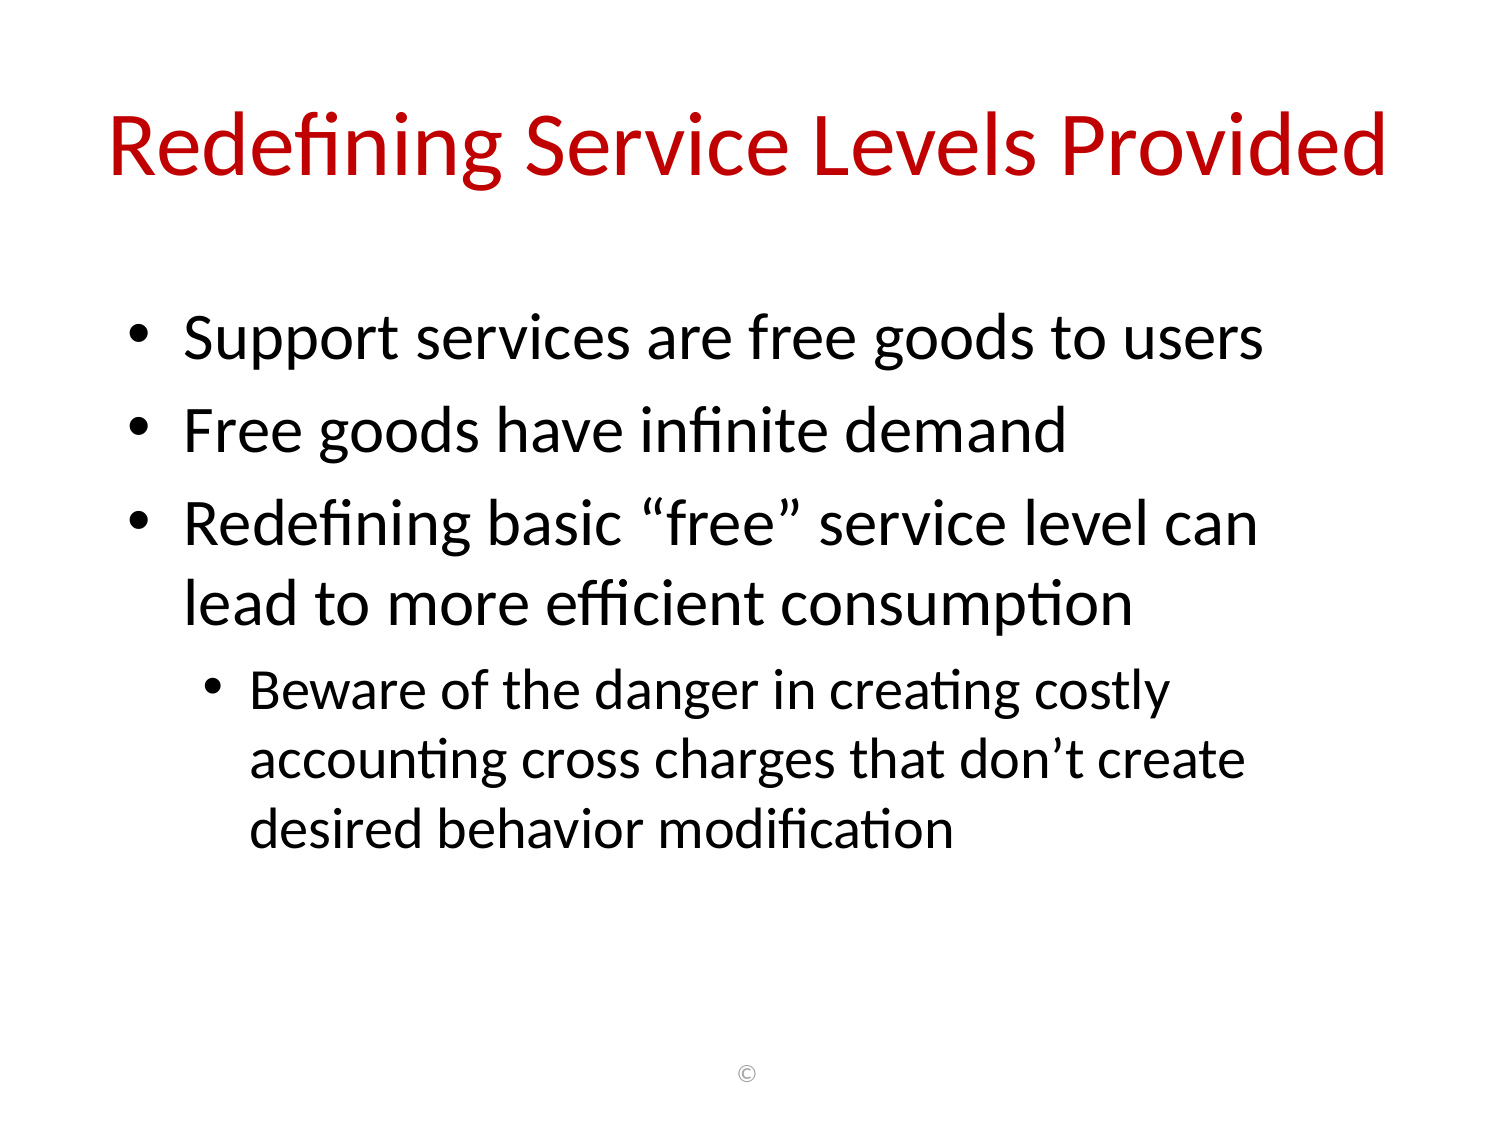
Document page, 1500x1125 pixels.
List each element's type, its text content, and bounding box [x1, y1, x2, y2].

footer © [512, 1042, 988, 1103]
list Support services are free goods to users Free goods have infinite demand Redefining basic “free” service level can lead to more efficient consumption Beware of the danger in creating costly accounting cross charges that don’t create desired behavior modification [112, 285, 1388, 960]
title Redefining Service Levels Provided [75, 45, 1425, 233]
